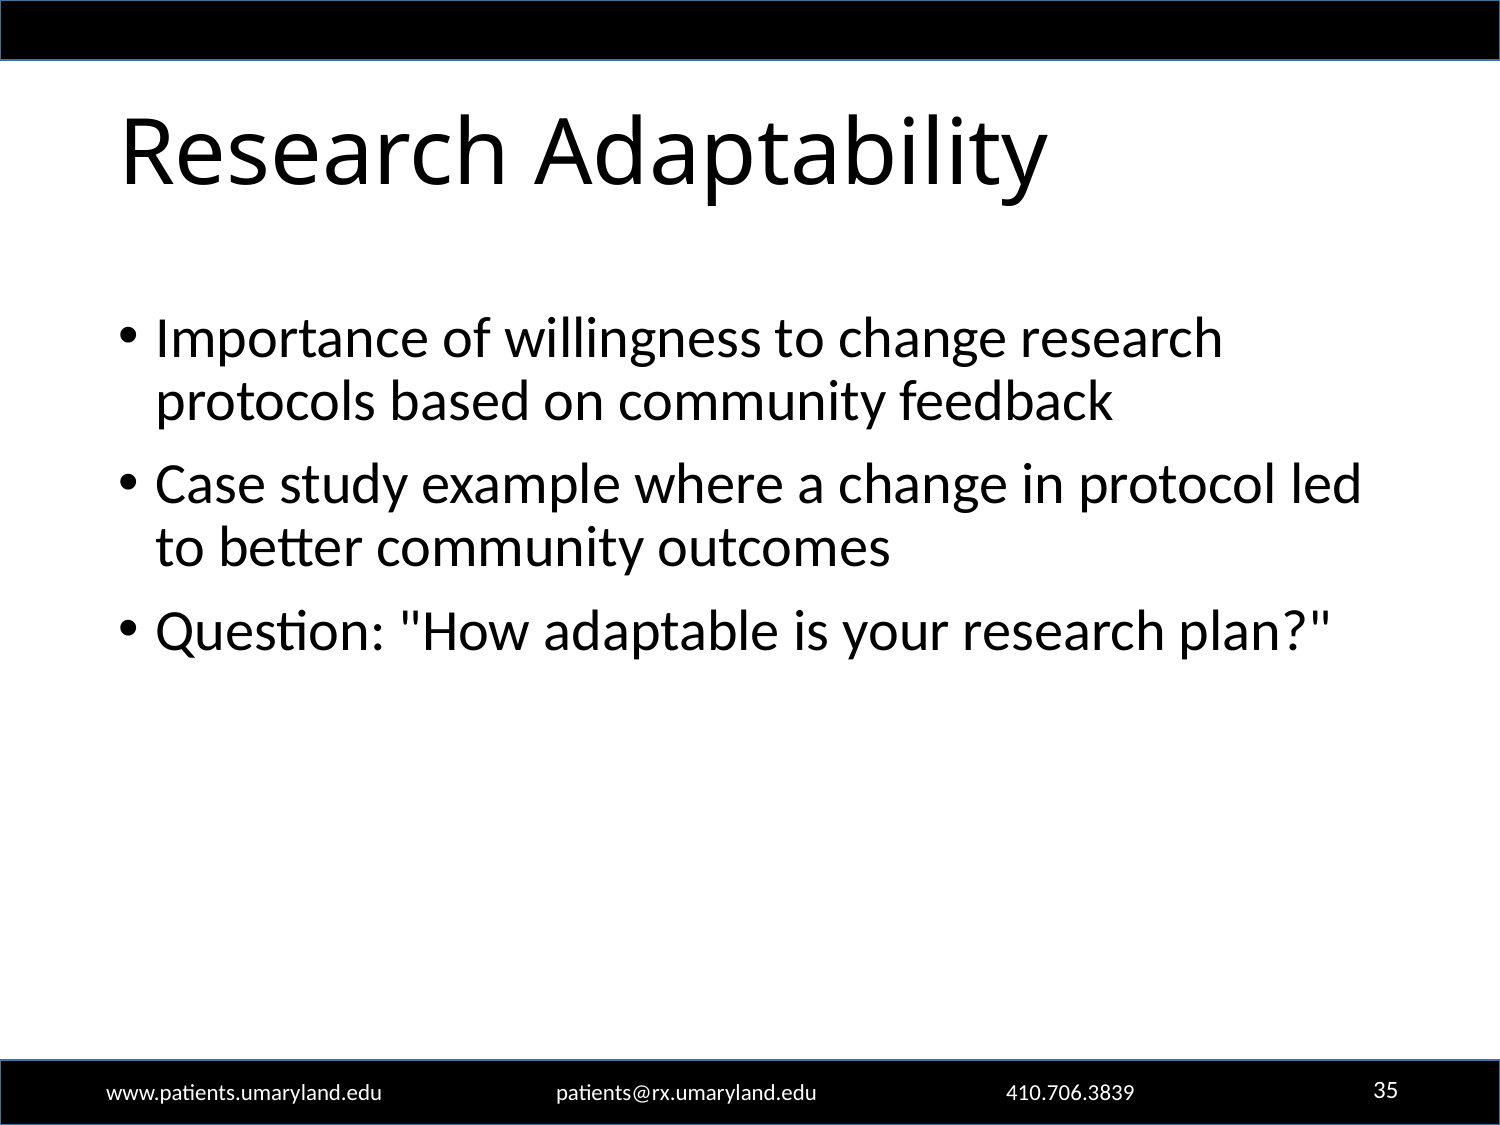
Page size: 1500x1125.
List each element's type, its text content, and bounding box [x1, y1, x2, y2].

slide_number 35 [1197, 1059, 1414, 1119]
title Research Adaptability [103, 74, 1397, 235]
list Importance of willingness to change research protocols based on community feedback Case study example where a change in protocol led to better community outcomes Question: "How adaptable is your research plan?" [103, 299, 1397, 1014]
